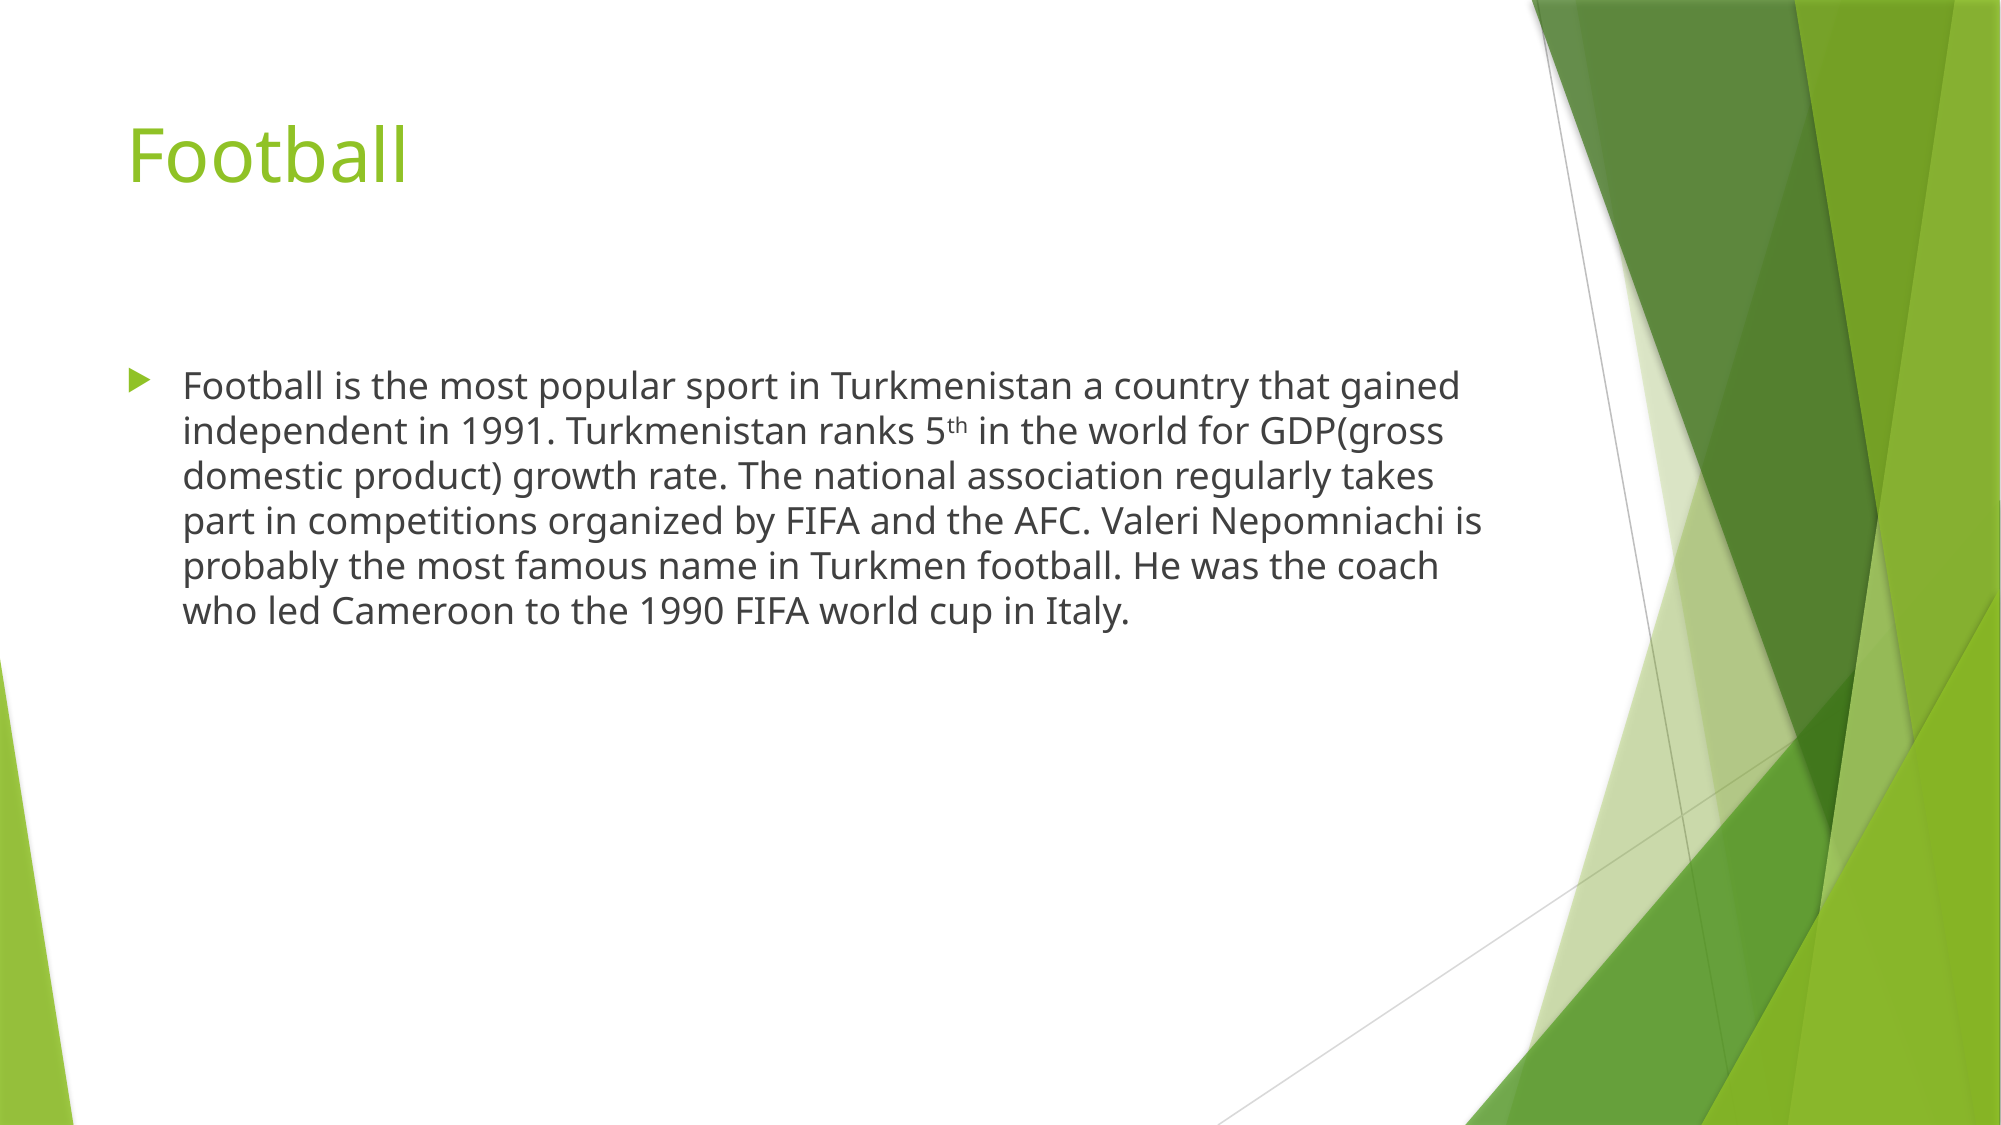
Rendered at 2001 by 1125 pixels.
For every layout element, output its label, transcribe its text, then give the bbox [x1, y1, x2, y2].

list Football is the most popular sport in Turkmenistan a country that gained independent in 1991. Turkmenistan ranks 5th in the world for GDP(gross domestic product) growth rate. The national association regularly takes part in competitions organized by FIFA and the AFC. Valeri Nepomniachi is probably the most famous name in Turkmen football. He was the coach who led Cameroon to the 1990 FIFA world cup in Italy. [111, 354, 1522, 992]
title Football [111, 99, 1522, 317]
